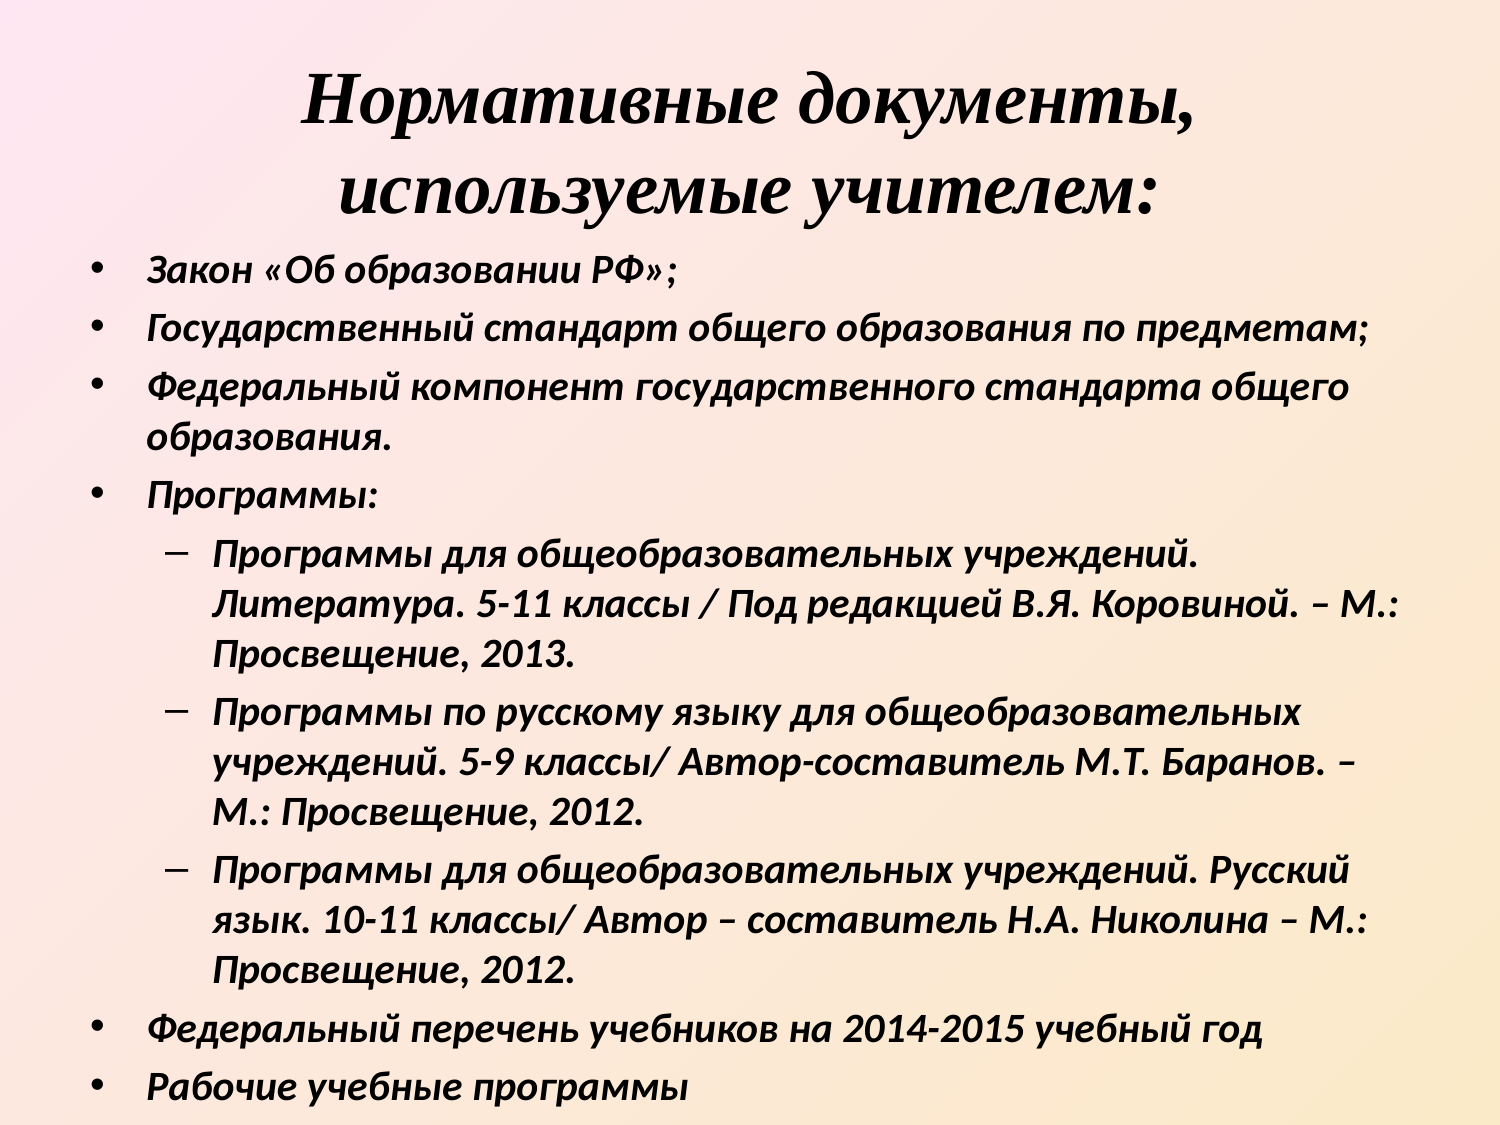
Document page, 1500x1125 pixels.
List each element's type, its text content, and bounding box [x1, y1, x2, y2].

title Нормативные документы, используемые учителем: [75, 45, 1425, 233]
list Закон «Об образовании РФ»; Государственный стандарт общего образования по предметам; Федеральный компонент государственного стандарта общего образования. Программы: Программы для общеобразовательных учреждений. Литература. 5-11 классы / Под редакцией В.Я. Коровиной. – М.: Просвещение, 2013. Программы по русскому языку для общеобразовательных учреждений. 5-9 классы/ Автор-составитель М.Т. Баранов. – М.: Просвещение, 2012. Программы для общеобразовательных учреждений. Русский язык. 10-11 классы/ Автор – составитель Н.А. Николина – М.: Просвещение, 2012. Федеральный перечень учебников на 2014-2015 учебный год Рабочие учебные программы [75, 234, 1425, 1005]
